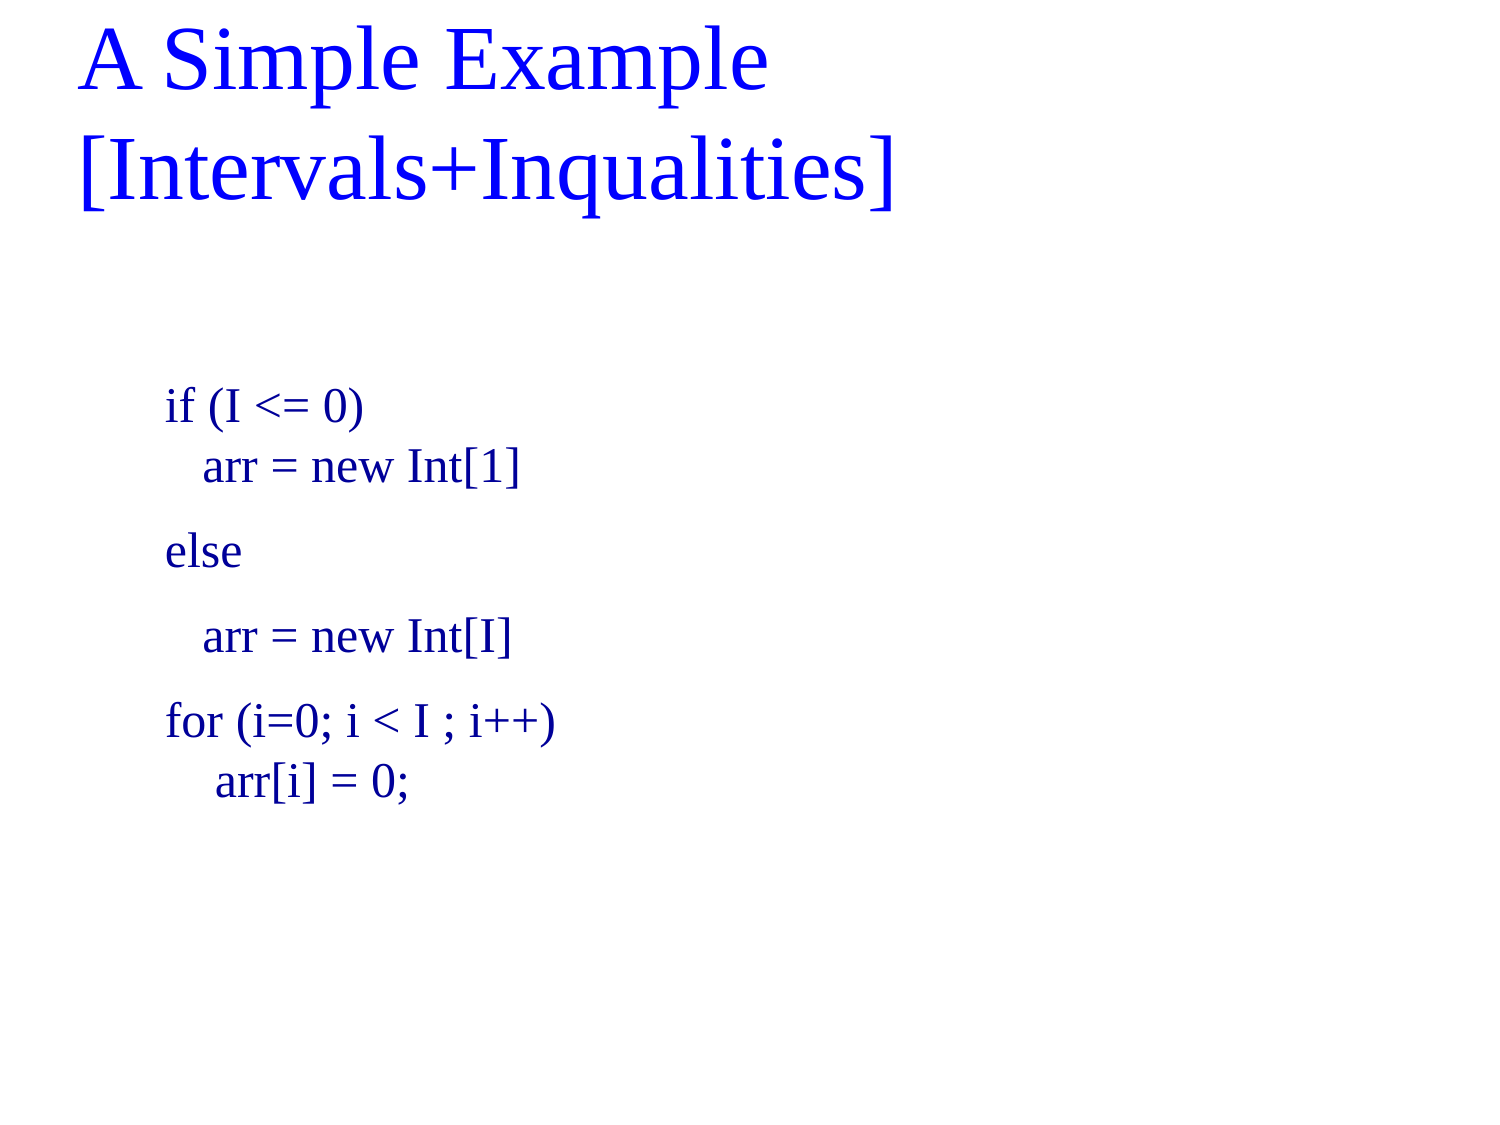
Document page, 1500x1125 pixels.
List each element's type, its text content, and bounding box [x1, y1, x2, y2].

text_box if (I <= 0) arr = new Int[1] else arr = new Int[I] for (i=0; i < I ; i++) arr[i] = 0; [149, 365, 913, 816]
title A Simple Example [Intervals+Inqualities] [62, 43, 1338, 226]
